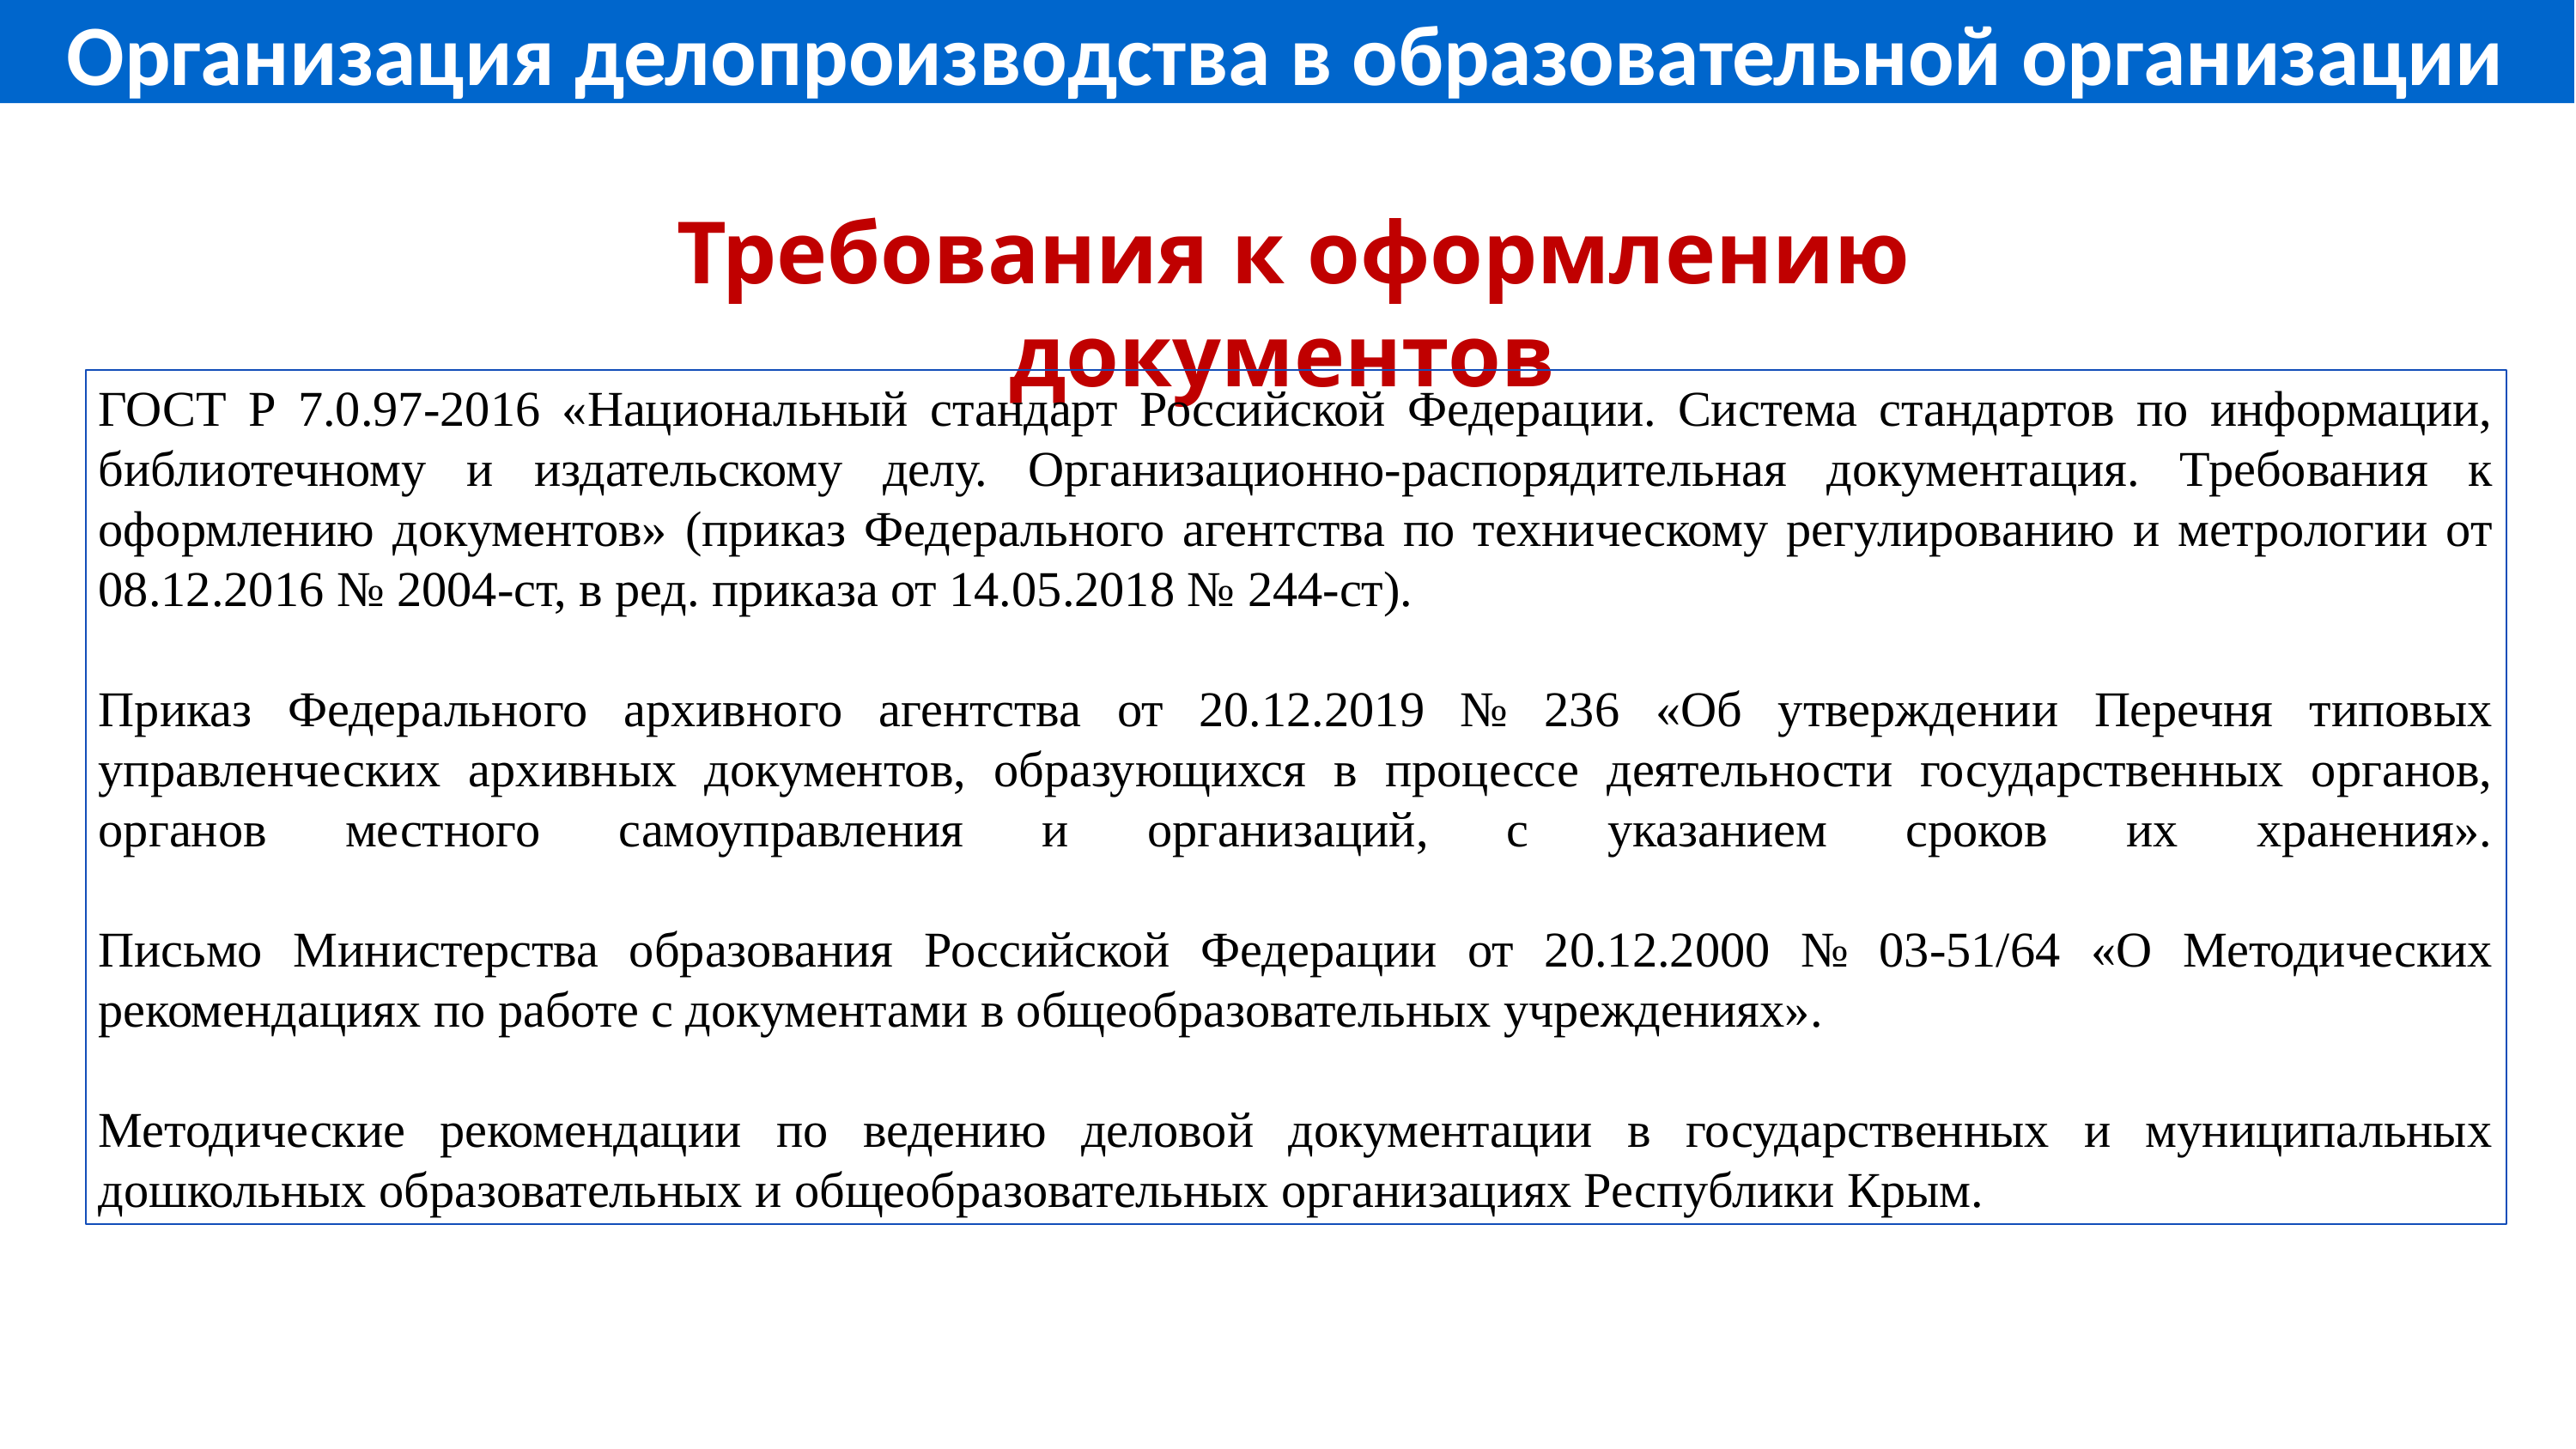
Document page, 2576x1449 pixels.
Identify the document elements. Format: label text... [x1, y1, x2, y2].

text_box Организация делопроизводства в образовательной организации [0, 0, 2574, 104]
text_box Требования к оформлению документов [429, 197, 2136, 370]
text_box ГОСТ Р 7.0.97-2016 «Национальный стандарт Российской Федерации. Система стандартов по информации, библиотечному и издательскому делу. Организационно-распорядительная документация. Требования к оформлению документов» (приказ Федерального агентства по техническому регулированию и метрологии от 08.12.2016 № 2004-ст, в ред. приказа от 14.05.2018 № 244-ст). Приказ Федерального архивного агентства от 20.12.2019 № 236 «Об утверждении Перечня типовых управленческих архивных документов, образующихся в процессе деятельности государственных органов, органов местного самоуправления и организаций, с указанием сроков их хранения». Письмо Министерства образования Российской Федерации от 20.12.2000 № 03-51/64 «О Методических рекомендациях по работе с документами в общеобразовательных учреждениях». Методические рекомендации по ведению деловой документации в государственных и муниципальных дошкольных образовательных и общеобразовательных организациях Республики Крым. [85, 370, 2506, 1224]
